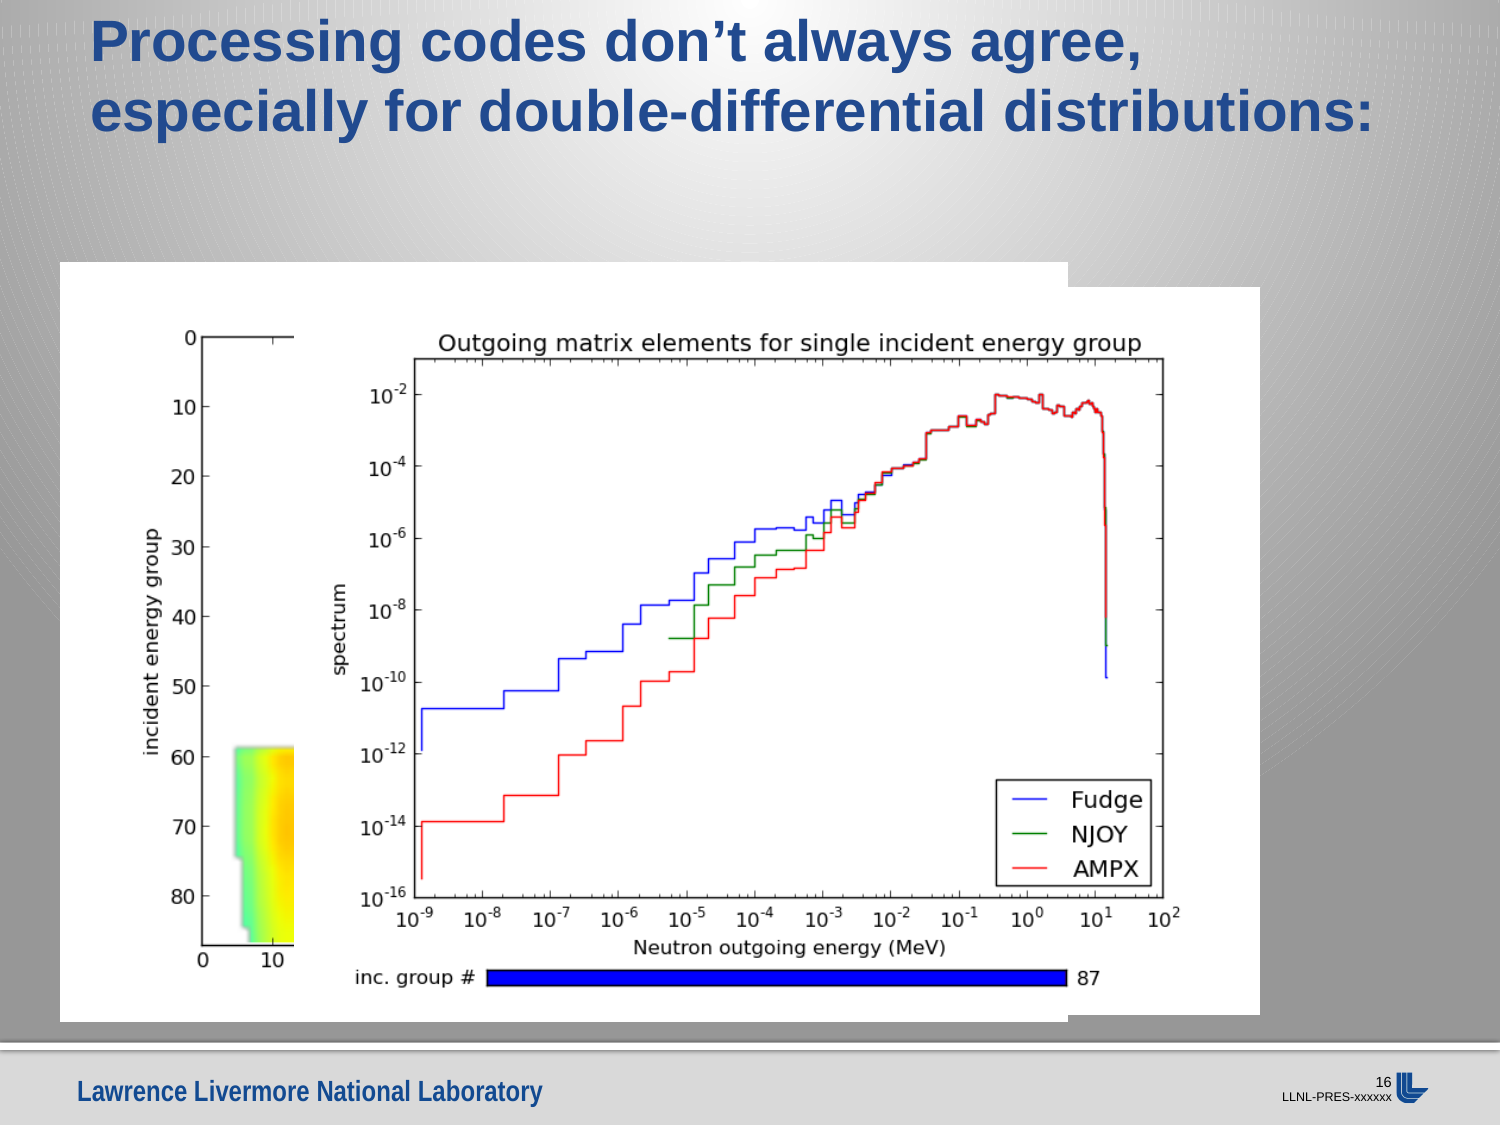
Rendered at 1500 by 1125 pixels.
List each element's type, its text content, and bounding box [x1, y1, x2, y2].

picture [1391, 1071, 1430, 1107]
title Processing codes don’t always agree, especially for double-differential distributions: [75, 62, 1425, 151]
picture [60, 262, 1260, 1022]
